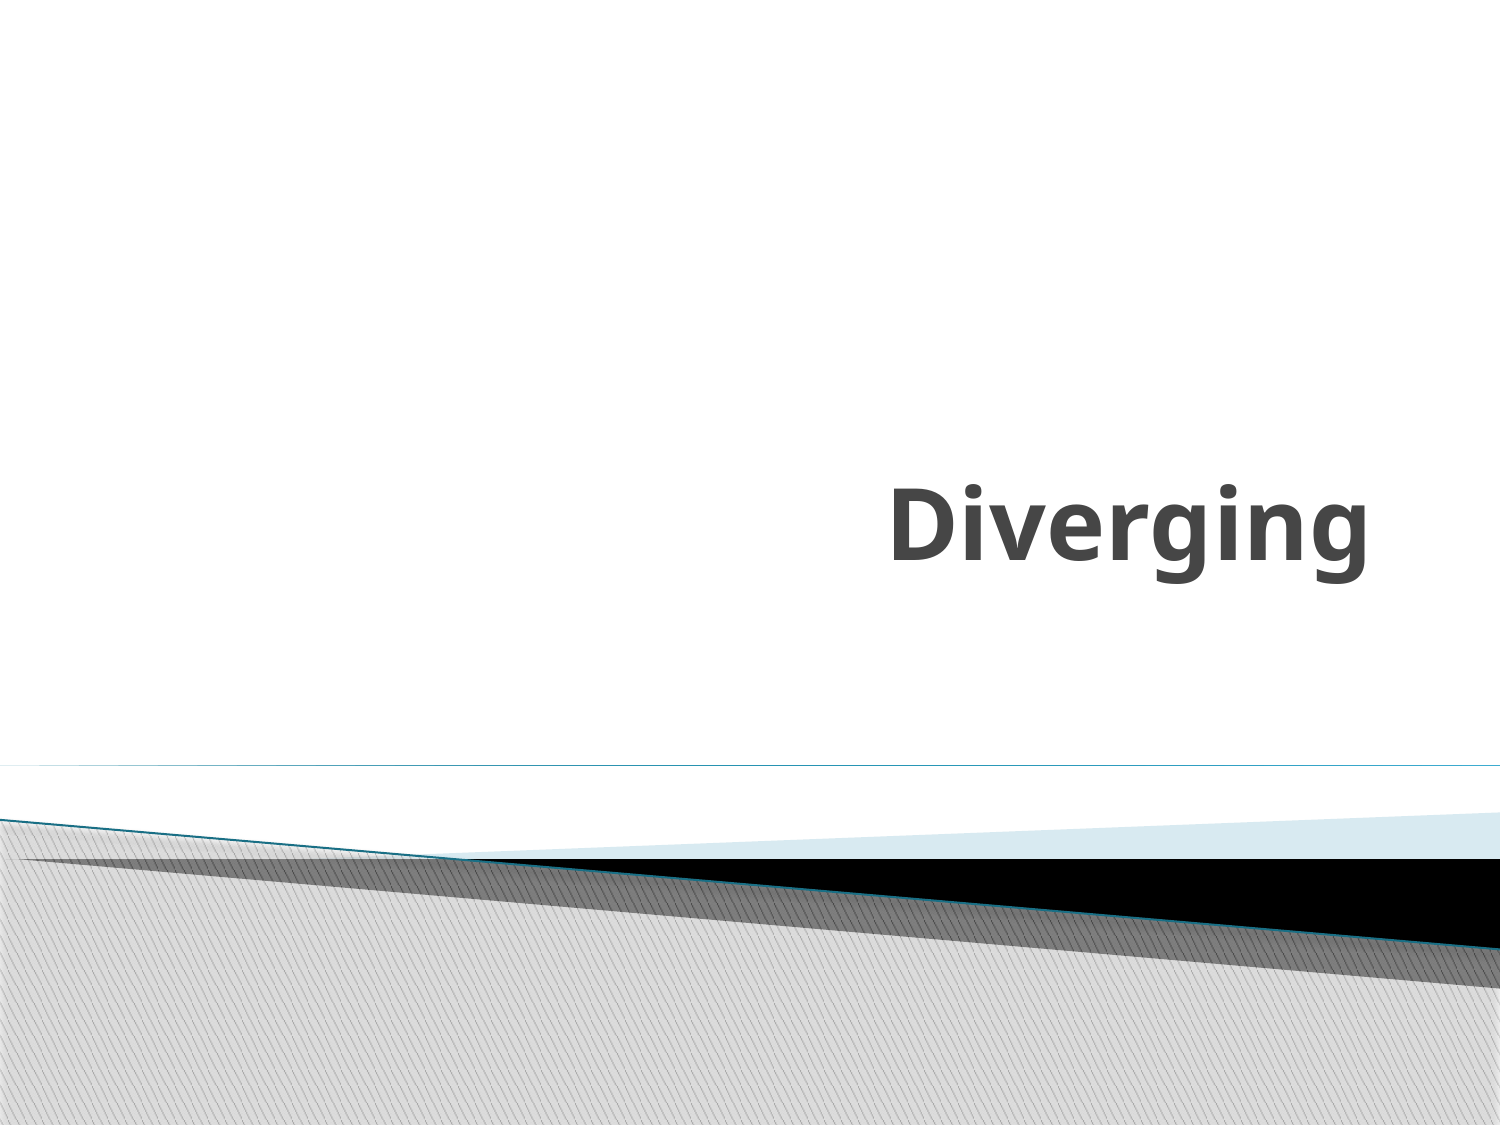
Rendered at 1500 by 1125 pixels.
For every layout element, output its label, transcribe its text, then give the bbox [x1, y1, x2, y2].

picture [5, 859, 1500, 989]
title Diverging [112, 287, 1388, 588]
